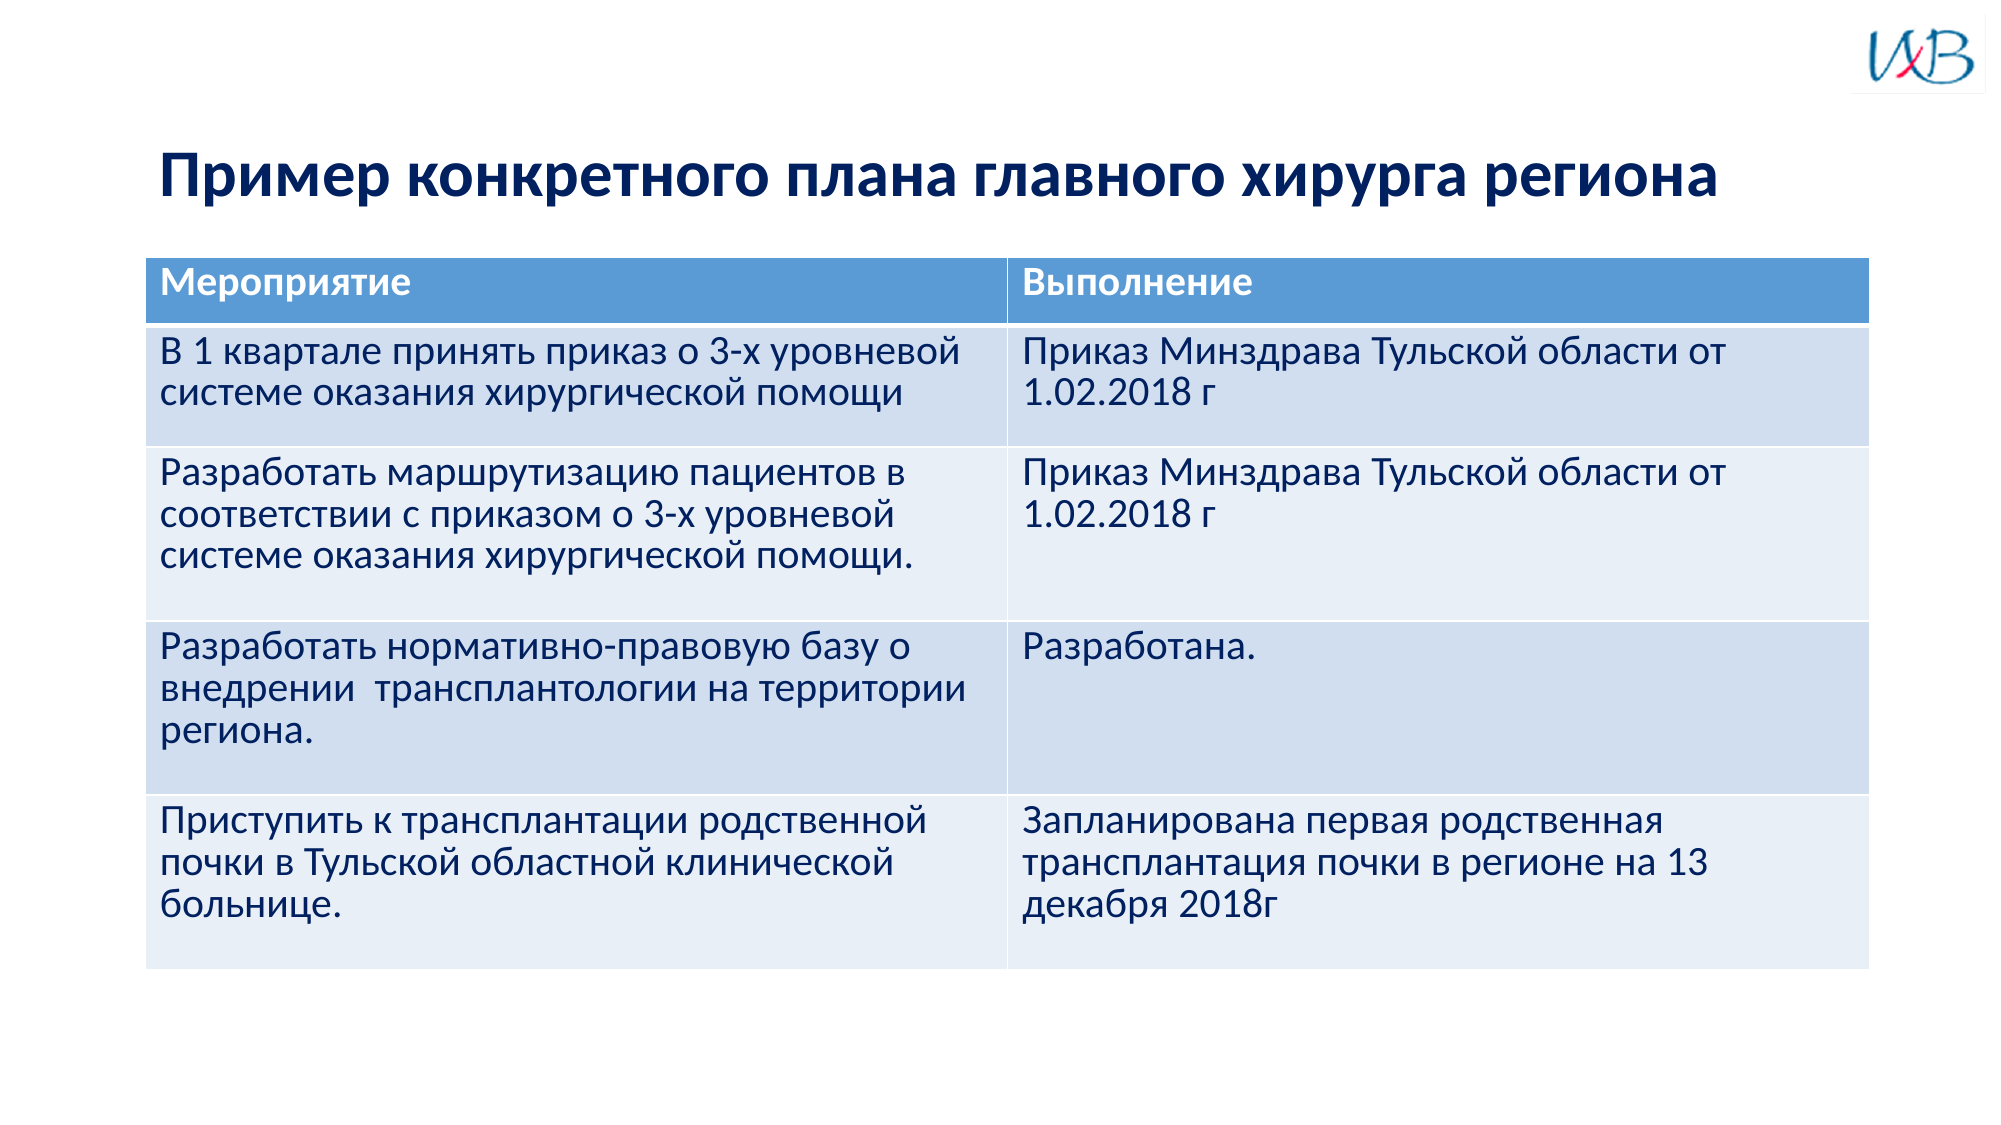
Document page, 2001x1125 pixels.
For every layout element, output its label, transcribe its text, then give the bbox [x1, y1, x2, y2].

table_cell Запланирована первая родственная трансплантация почки в регионе на 13 декабря 2018г [1008, 796, 1869, 969]
table_cell Разработана. [1008, 622, 1869, 794]
table_cell Приказ Минздрава Тульской области от 1.02.2018 г [1008, 328, 1869, 446]
table_cell В 1 квартале принять приказ о 3-х уровневой системе оказания хирургической помощи [146, 328, 1007, 446]
title Пример конкретного плана главного хирурга региона [144, 105, 1870, 256]
table_cell Разработать маршрутизацию пациентов в соответствии с приказом о 3-х уровневой системе оказания хирургической помощи. [146, 448, 1007, 620]
table_header Мероприятие [146, 258, 1007, 323]
table_cell Приступить к трансплантации родственной почки в Тульской областной клинической больнице. [146, 796, 1007, 969]
table_cell Приказ Минздрава Тульской области от 1.02.2018 г [1008, 448, 1869, 620]
table_cell Разработать нормативно-правовую базу о внедрении трансплантологии на территории региона. [146, 622, 1007, 794]
picture [1851, 14, 1986, 94]
table_header Выполнение [1008, 258, 1869, 323]
